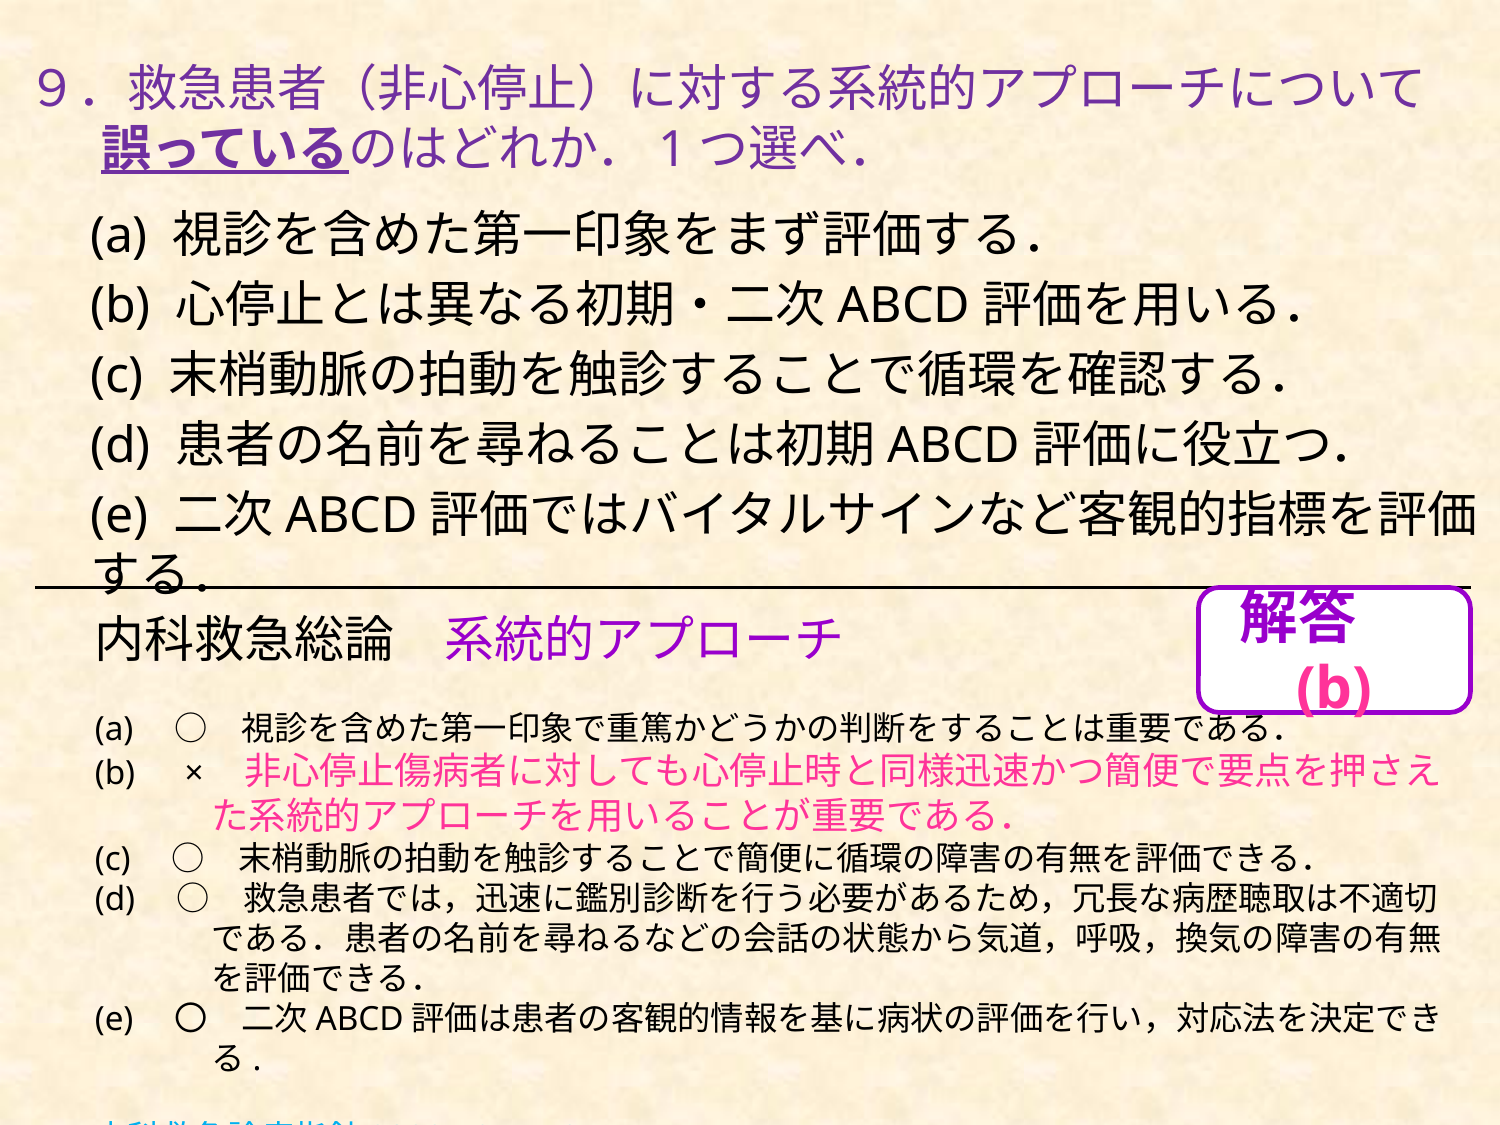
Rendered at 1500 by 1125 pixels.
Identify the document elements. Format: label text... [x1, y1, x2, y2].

title ９．救急患者（非心停止）に対する系統的アプローチについて誤っているのはどれか．1つ選べ． [12, 44, 1500, 188]
text_box 解答 (b) [1198, 596, 1471, 713]
list (a) 視診を含めた第一印象をまず評価する． (b) 心停止とは異なる初期・二次ABCD評価を用いる． (c) 末梢動脈の拍動を触診することで循環を確認する． (d) 患者の名前を尋ねることは初期ABCD評価に役立つ． (e) 二次ABCD評価ではバイタルサインなど客観的指標を評価する． [74, 194, 1500, 563]
picture [0, 0, 1500, 1125]
text_box 内科救急総論 系統的アプローチ (a) ○ 視診を含めた第一印象で重篤かどうかの判断をすることは重要である． (b) × 非心停止傷病者に対しても心停止時と同様迅速かつ簡便で要点を押さえた系統的アプローチを用いることが重要である． (c) ○ 末梢動脈の拍動を触診することで簡便に循環の障害の有無を評価できる． (d) ○ 救急患者では，迅速に鑑別診断を行う必要があるため，冗長な病歴聴取は不適切である．患者の名前を尋ねるなどの会話の状態から気道，呼吸，換気の障害の有無を評価できる． (e) 〇 二次ABCD評価は患者の客観的情報を基に病状の評価を行い，対応法を決定できる. 内科救急診療指針2022 P2－12 [79, 599, 1471, 1125]
